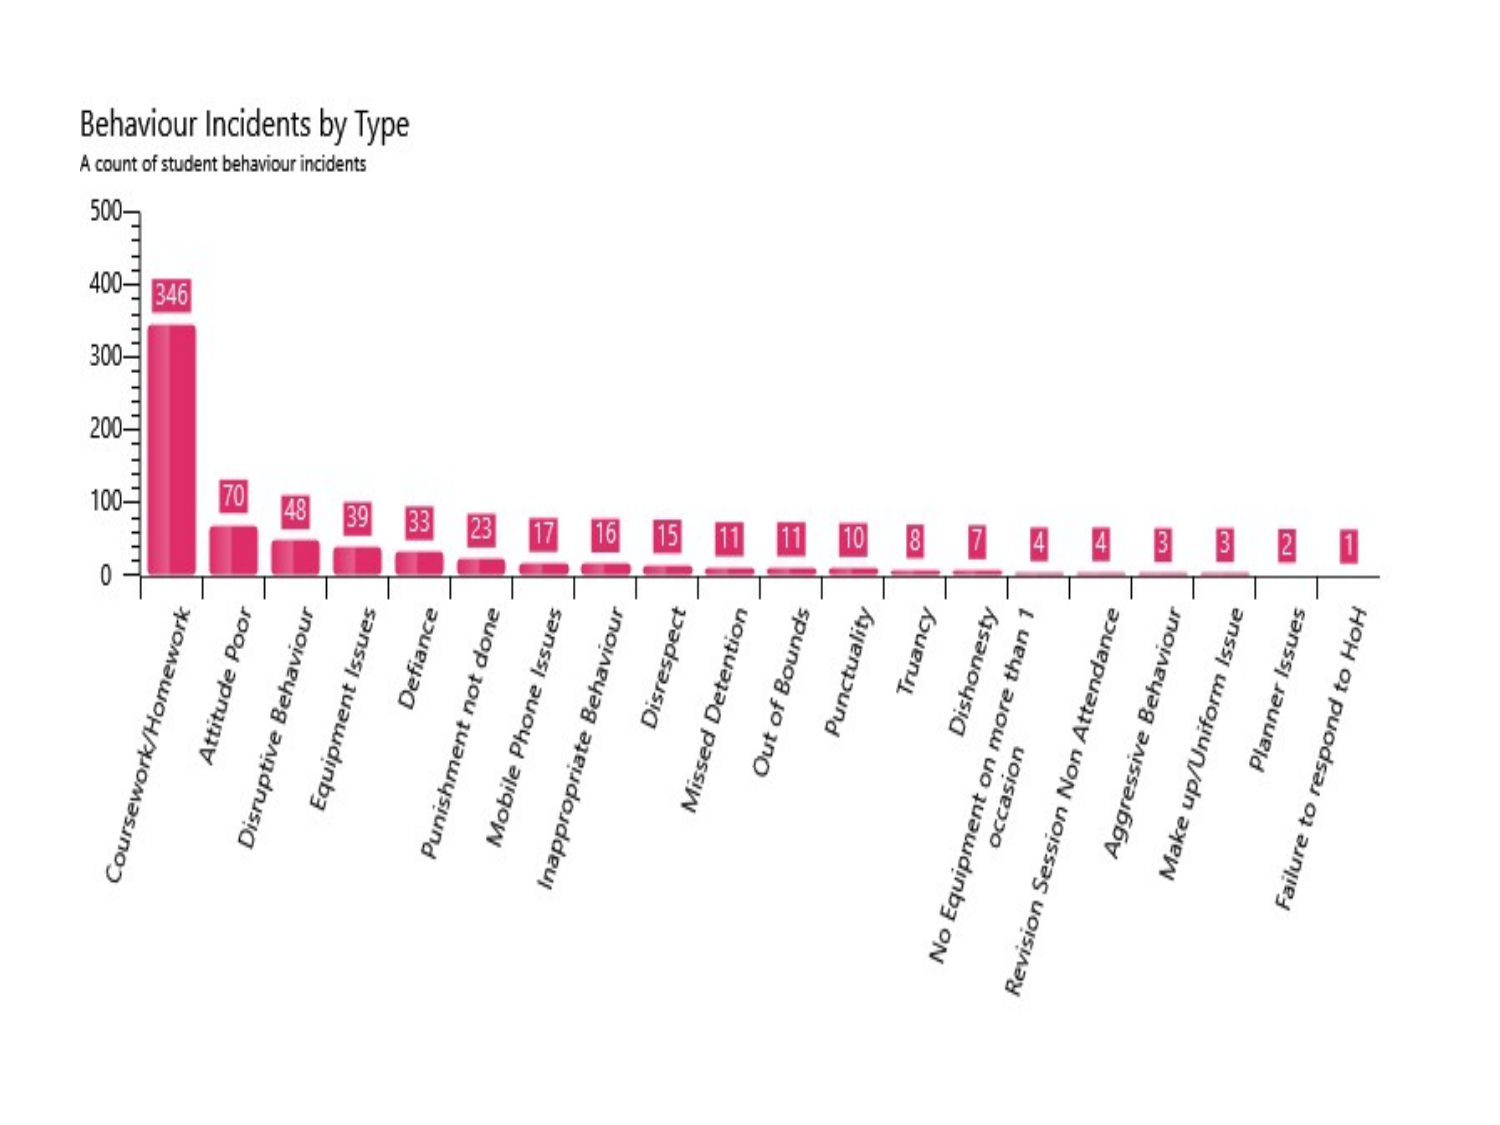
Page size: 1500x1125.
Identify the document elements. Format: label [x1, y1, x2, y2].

list [80, 97, 1397, 1028]
